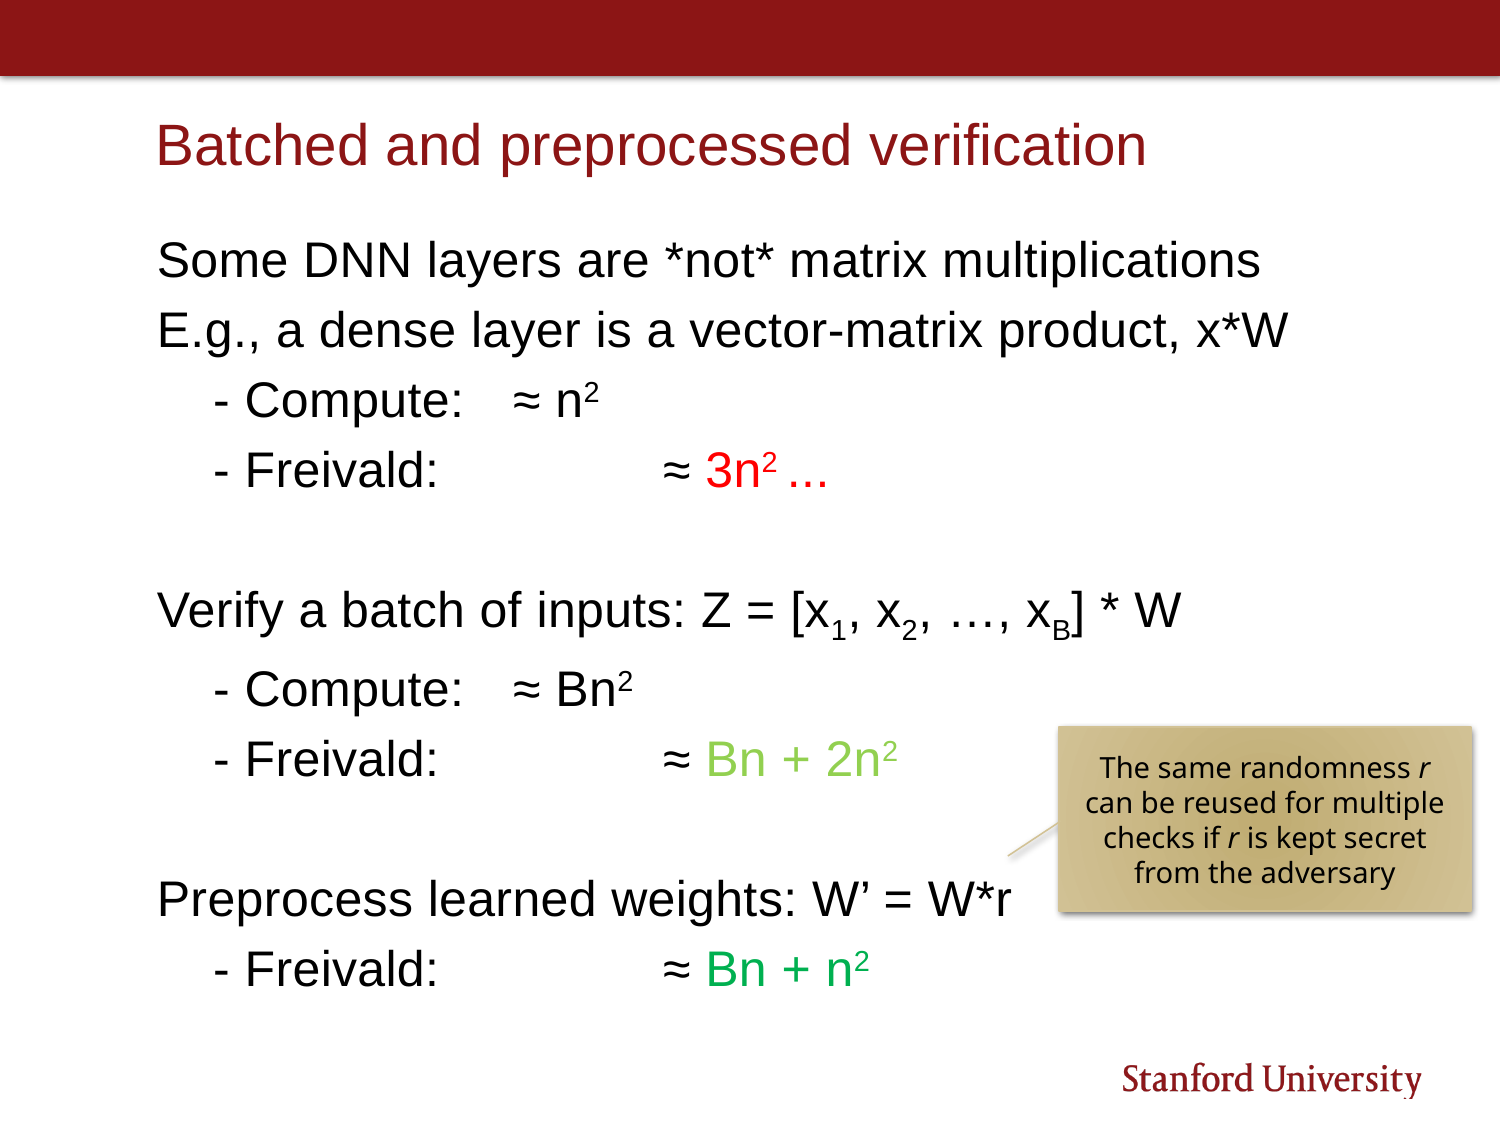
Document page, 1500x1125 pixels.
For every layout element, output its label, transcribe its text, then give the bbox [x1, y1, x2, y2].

text_box The same randomness r can be reused for multiple checks if r is kept secret from the adversary [1007, 726, 1472, 912]
title Batched and preprocessed verification [155, 78, 1420, 186]
list Some DNN layers are *not* matrix multiplications E.g., a dense layer is a vector-matrix product, x*W - Compute: ≈ n2 - Freivald: ≈ 3n2 ... Verify a batch of inputs: Z = [x1, x2, …, xB] * W - Compute: ≈ Bn2 - Freivald: ≈ Bn + 2n2 Preprocess learned weights: W’ = W*r - Freivald: ≈ Bn + n2 [156, 220, 1421, 1021]
